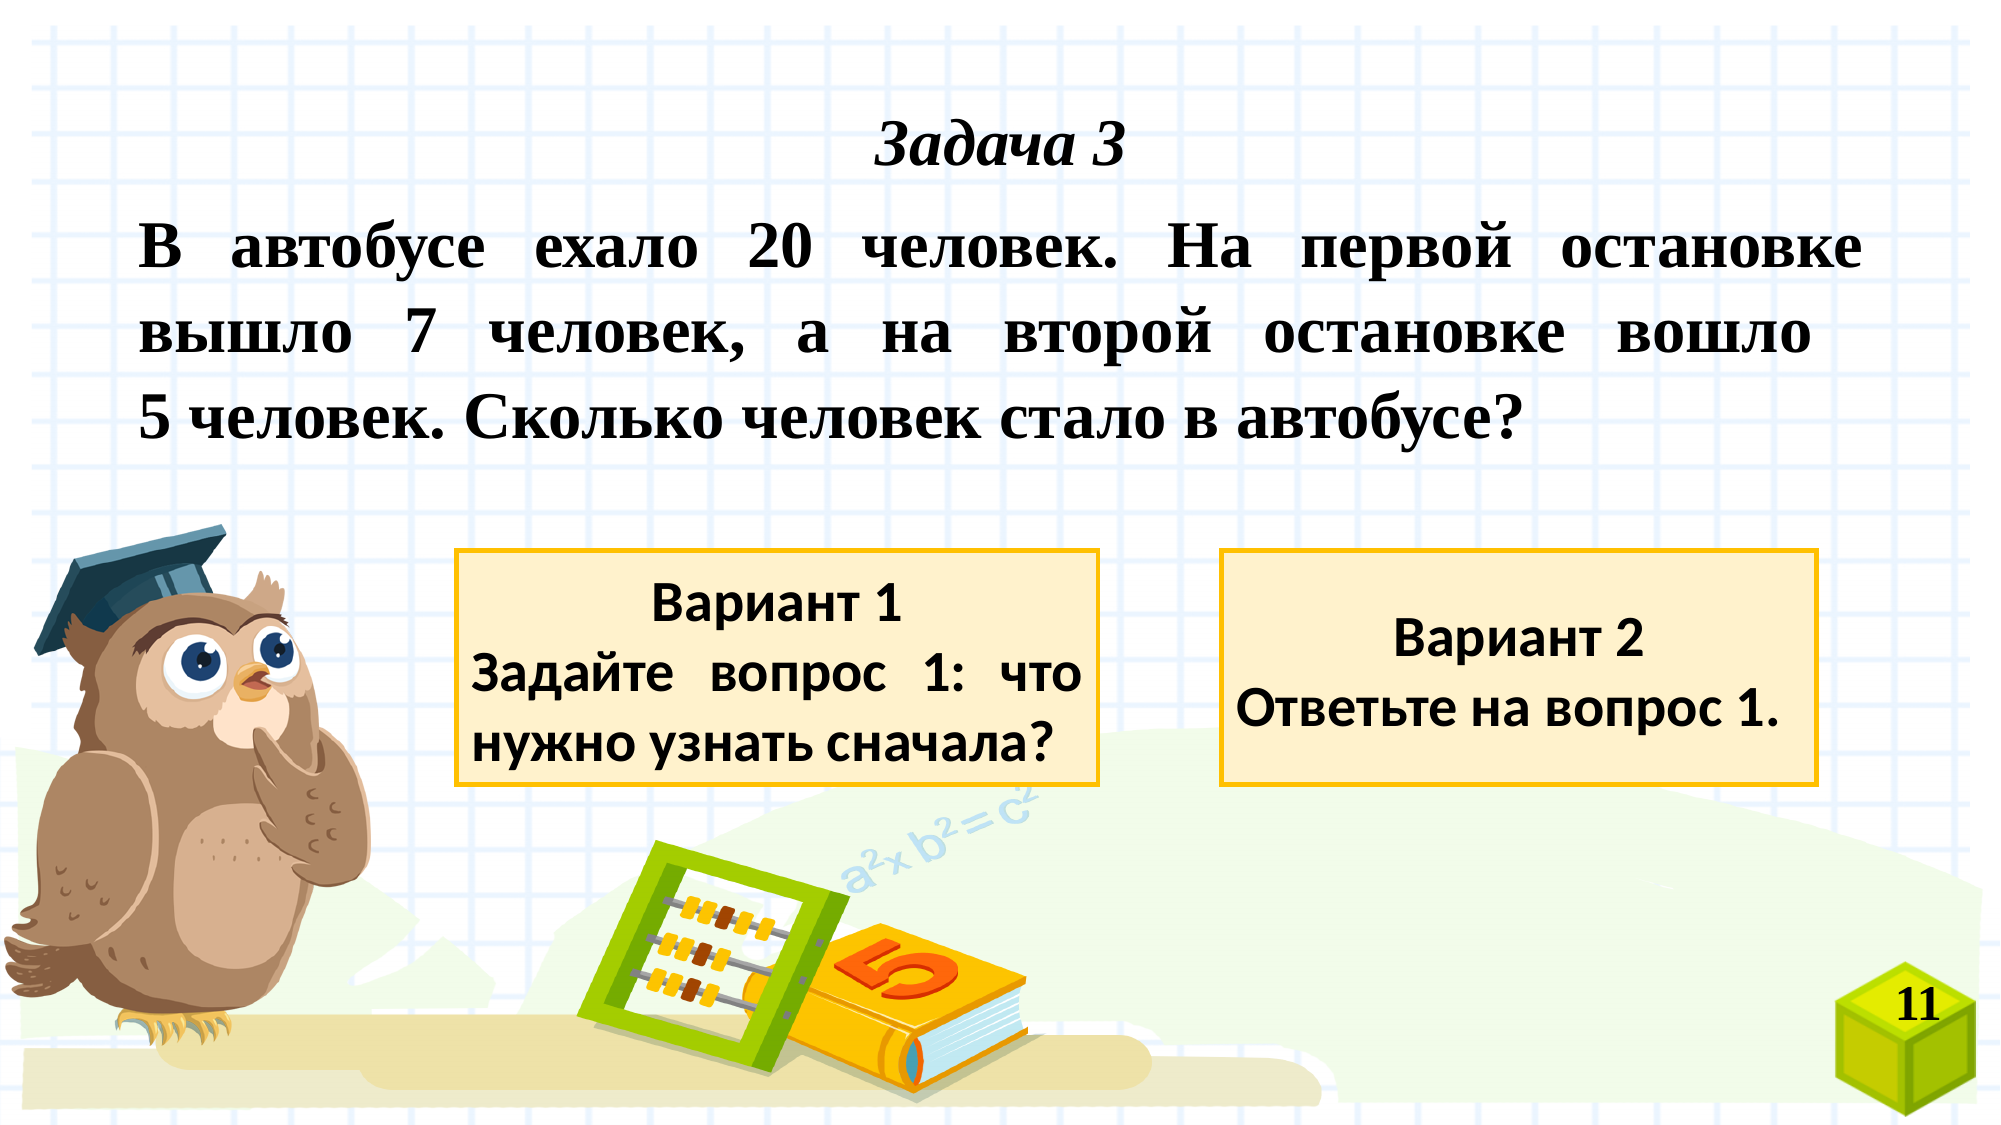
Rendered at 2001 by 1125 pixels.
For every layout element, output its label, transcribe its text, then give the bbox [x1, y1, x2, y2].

picture [0, 0, 2001, 1125]
text_box Вариант 1 Задайте вопрос 1: что нужно узнать сначала? [456, 550, 1098, 785]
text_box Вариант 2 Ответьте на вопрос 1. [1221, 550, 1817, 785]
text_box Задача 3 В автобусе ехало 20 человек. На первой остановке вышло 7 человек, а на второй остановке вошло 5 человек. Сколько человек стало в автобусе? [123, 85, 1880, 460]
